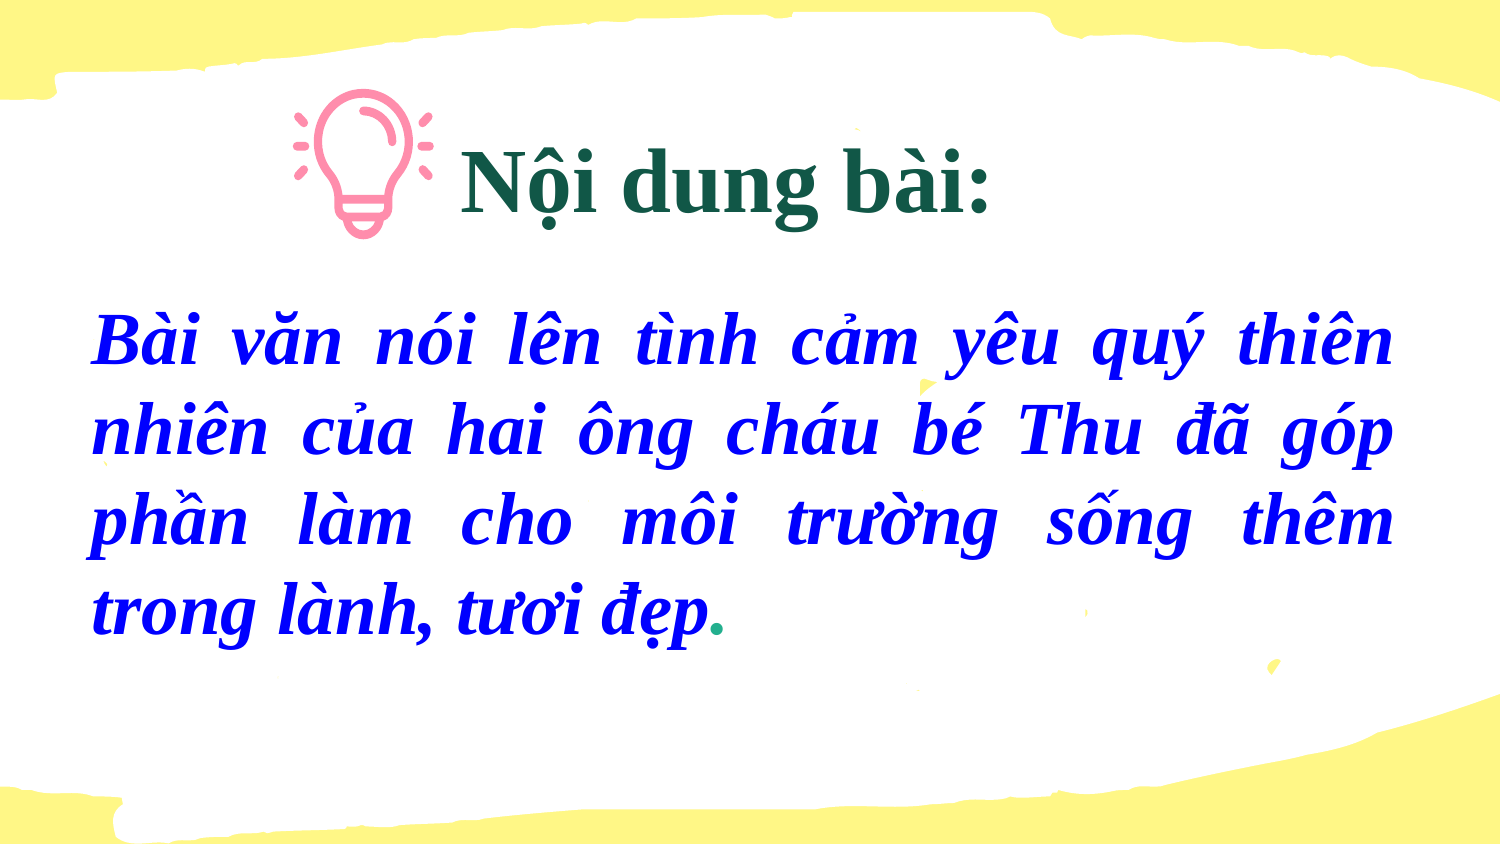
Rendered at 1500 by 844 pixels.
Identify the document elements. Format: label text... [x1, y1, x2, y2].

text_box Bài văn nói lên tình cảm yêu quý thiên nhiên của hai ông cháu bé Thu đã góp phần làm cho môi trường sống thêm trong lành, tươi đẹp. [76, 221, 1412, 718]
title Nội dung bài: [442, 118, 1014, 235]
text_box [292, 88, 435, 240]
text_box [0, 11, 1500, 844]
